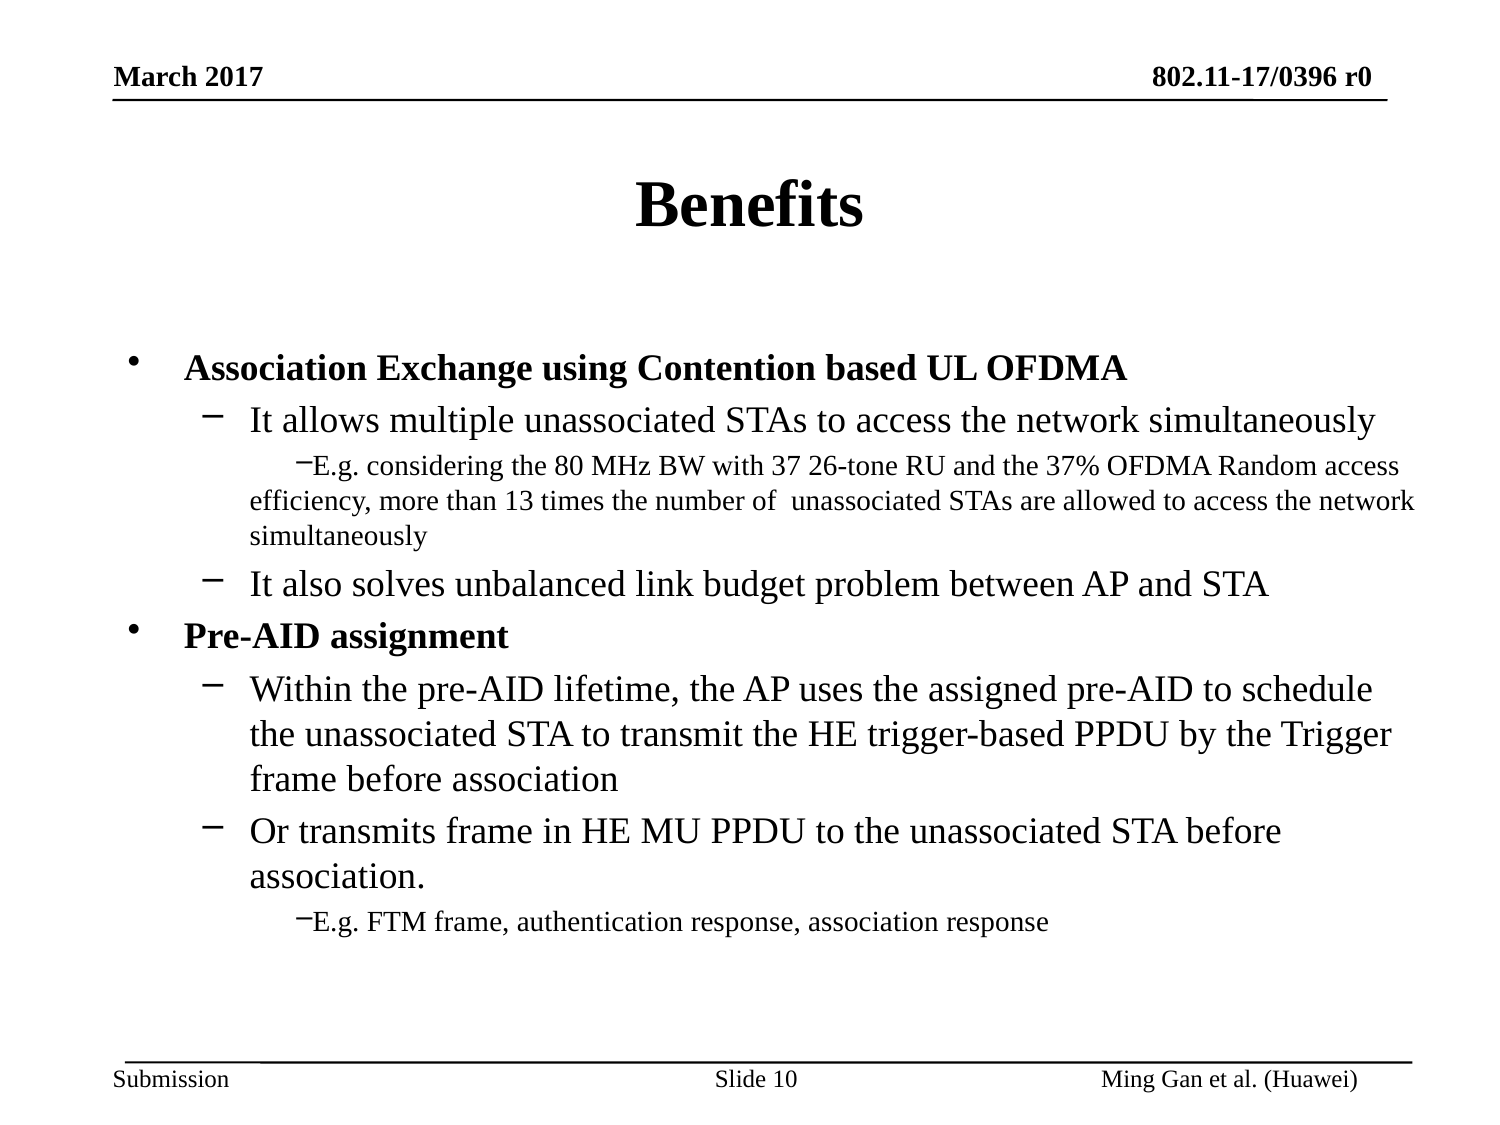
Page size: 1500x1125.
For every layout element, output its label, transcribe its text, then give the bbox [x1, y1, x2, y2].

list Association Exchange using Contention based UL OFDMA It allows multiple unassociated STAs to access the network simultaneously E.g. considering the 80 MHz BW with 37 26-tone RU and the 37% OFDMA Random access efficiency, more than 13 times the number of unassociated STAs are allowed to access the network simultaneously It also solves unbalanced link budget problem between AP and STA Pre-AID assignment Within the pre-AID lifetime, the AP uses the assigned pre-AID to schedule the unassociated STA to transmit the HE trigger-based PPDU by the Trigger frame before association Or transmits frame in HE MU PPDU to the unassociated STA before association. E.g. FTM frame, authentication response, association response [112, 335, 1438, 1011]
title Benefits [112, 112, 1388, 288]
slide_number Slide 10 [712, 1061, 800, 1093]
